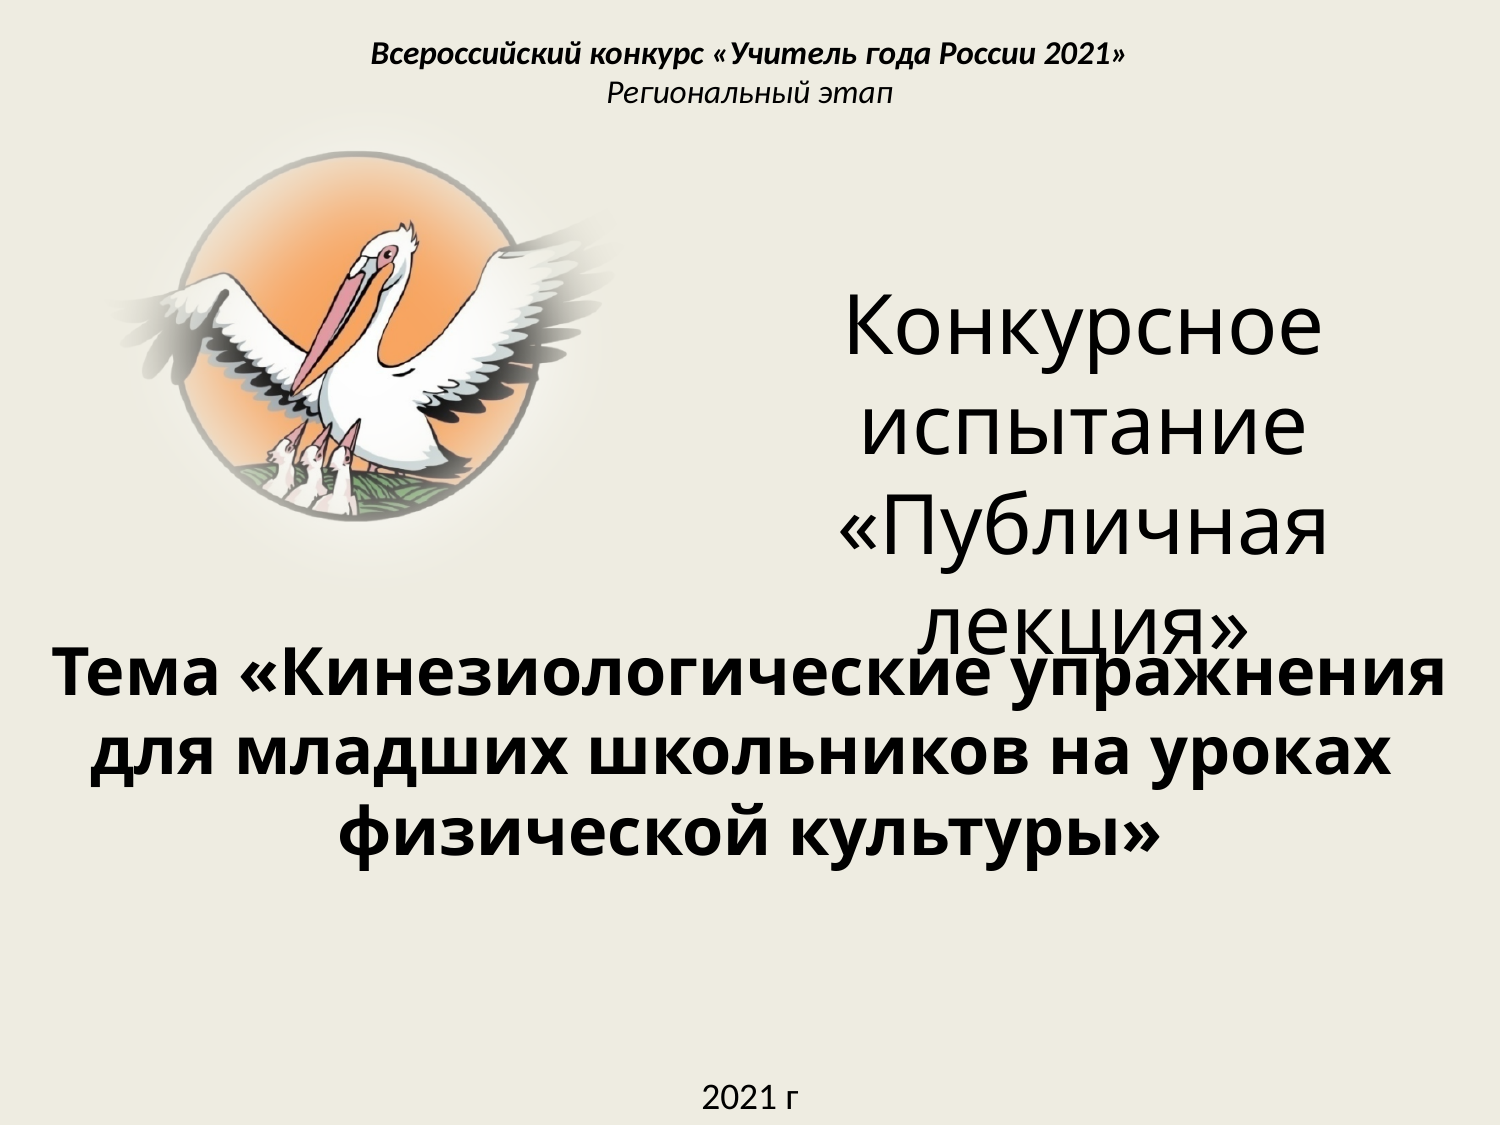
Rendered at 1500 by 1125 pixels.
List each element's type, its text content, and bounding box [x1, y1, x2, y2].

text_box Тема «Кинезиологические упражнения для младших школьников на уроках физической культуры» [0, 621, 1500, 876]
picture [70, 46, 669, 645]
text_box 2021 г [0, 1064, 1500, 1125]
text_box Конкурсное испытание «Публичная лекция» [691, 164, 1477, 679]
text_box Всероссийский конкурс «Учитель года России 2021» Региональный этап [35, 23, 1465, 118]
